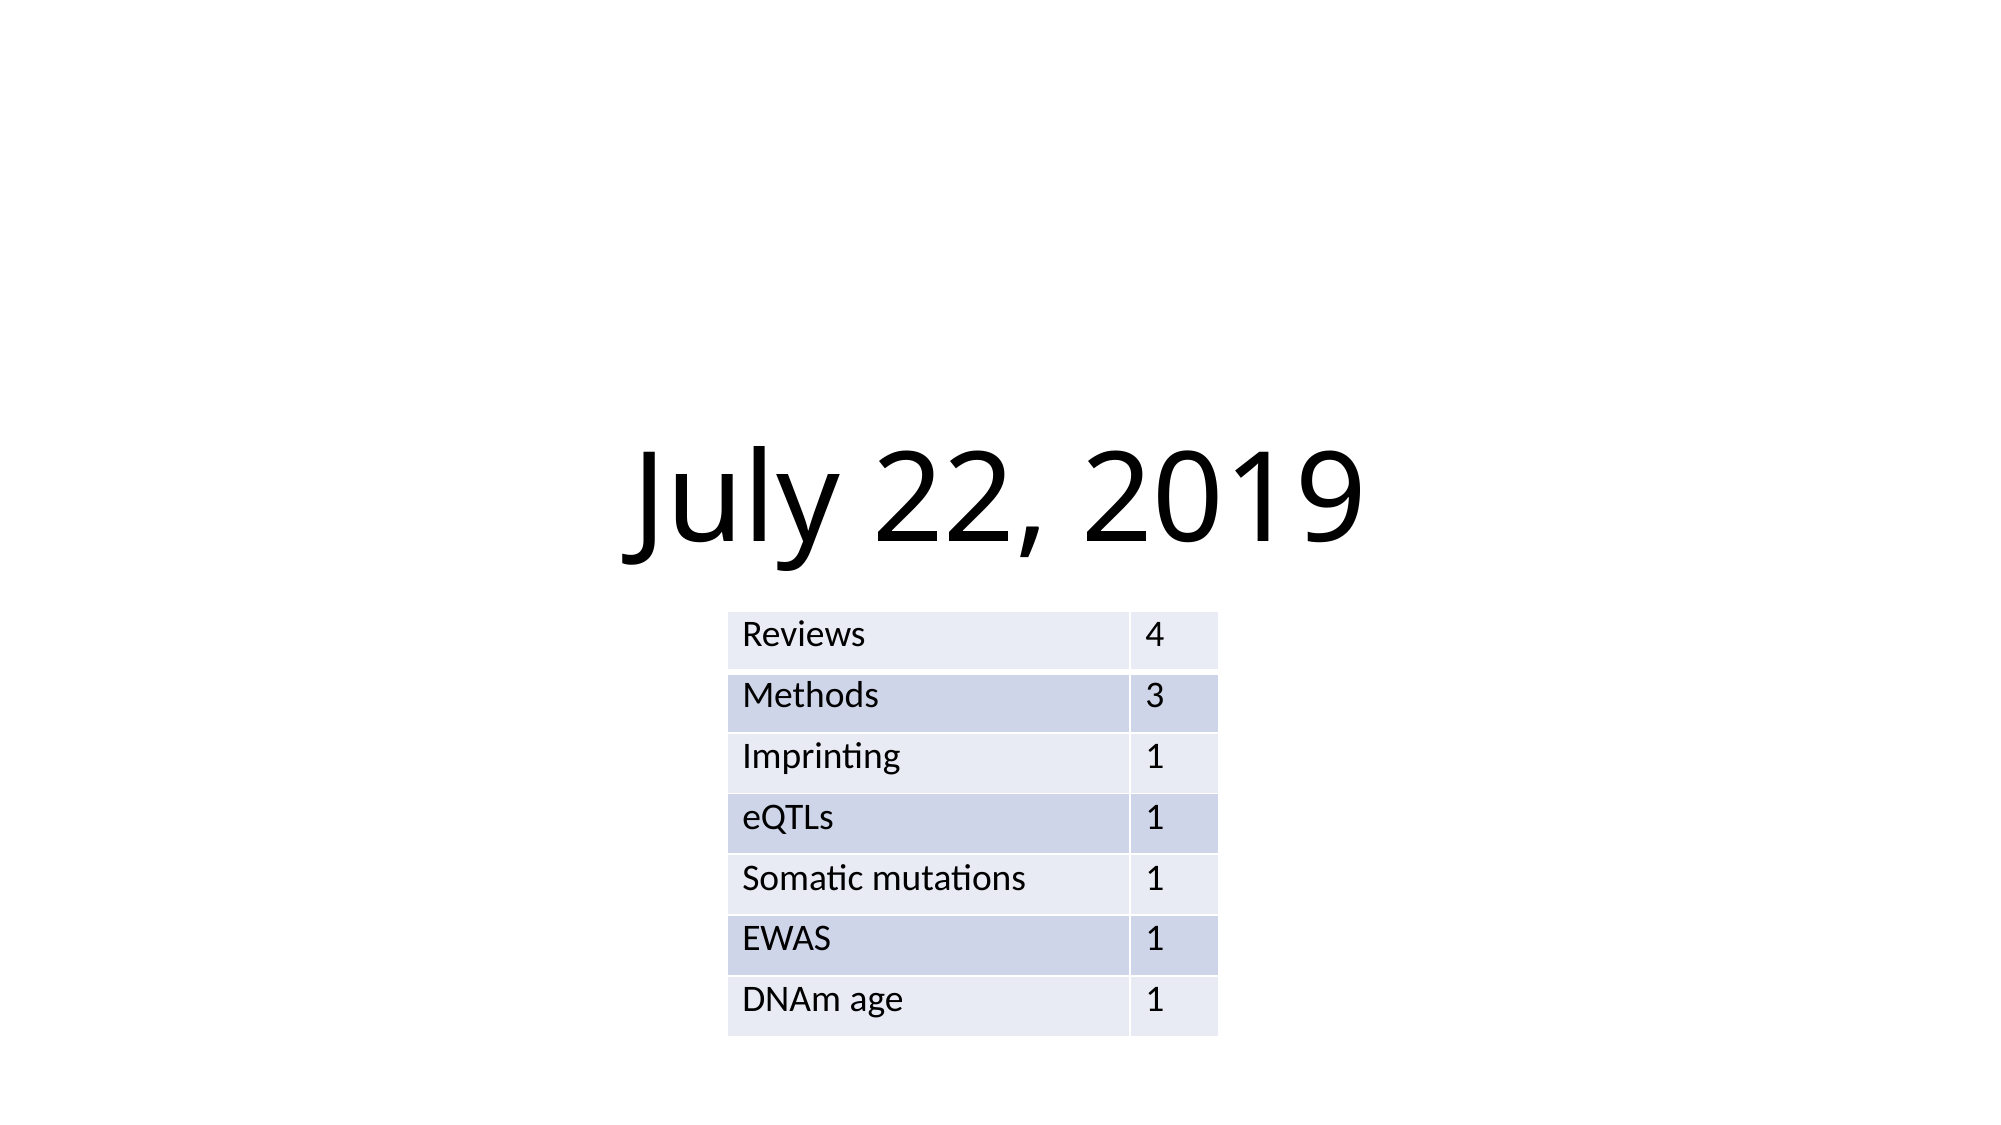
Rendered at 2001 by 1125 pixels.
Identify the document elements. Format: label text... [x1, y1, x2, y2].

table_cell Imprinting [728, 734, 1129, 793]
table_cell Somatic mutations [728, 855, 1129, 914]
table_cell 1 [1131, 916, 1218, 975]
table_cell 1 [1131, 855, 1218, 914]
title July 22, 2019 [249, 184, 1750, 576]
table_header Reviews [728, 612, 1129, 669]
table_cell eQTLs [728, 794, 1129, 853]
table_cell DNAm age [728, 977, 1129, 1036]
table_cell 1 [1131, 734, 1218, 793]
table_cell 3 [1131, 675, 1218, 732]
table_cell Methods [728, 675, 1129, 732]
table_header 4 [1131, 612, 1218, 669]
table_cell 1 [1131, 977, 1218, 1036]
table_cell 1 [1131, 794, 1218, 853]
table_cell EWAS [728, 916, 1129, 975]
